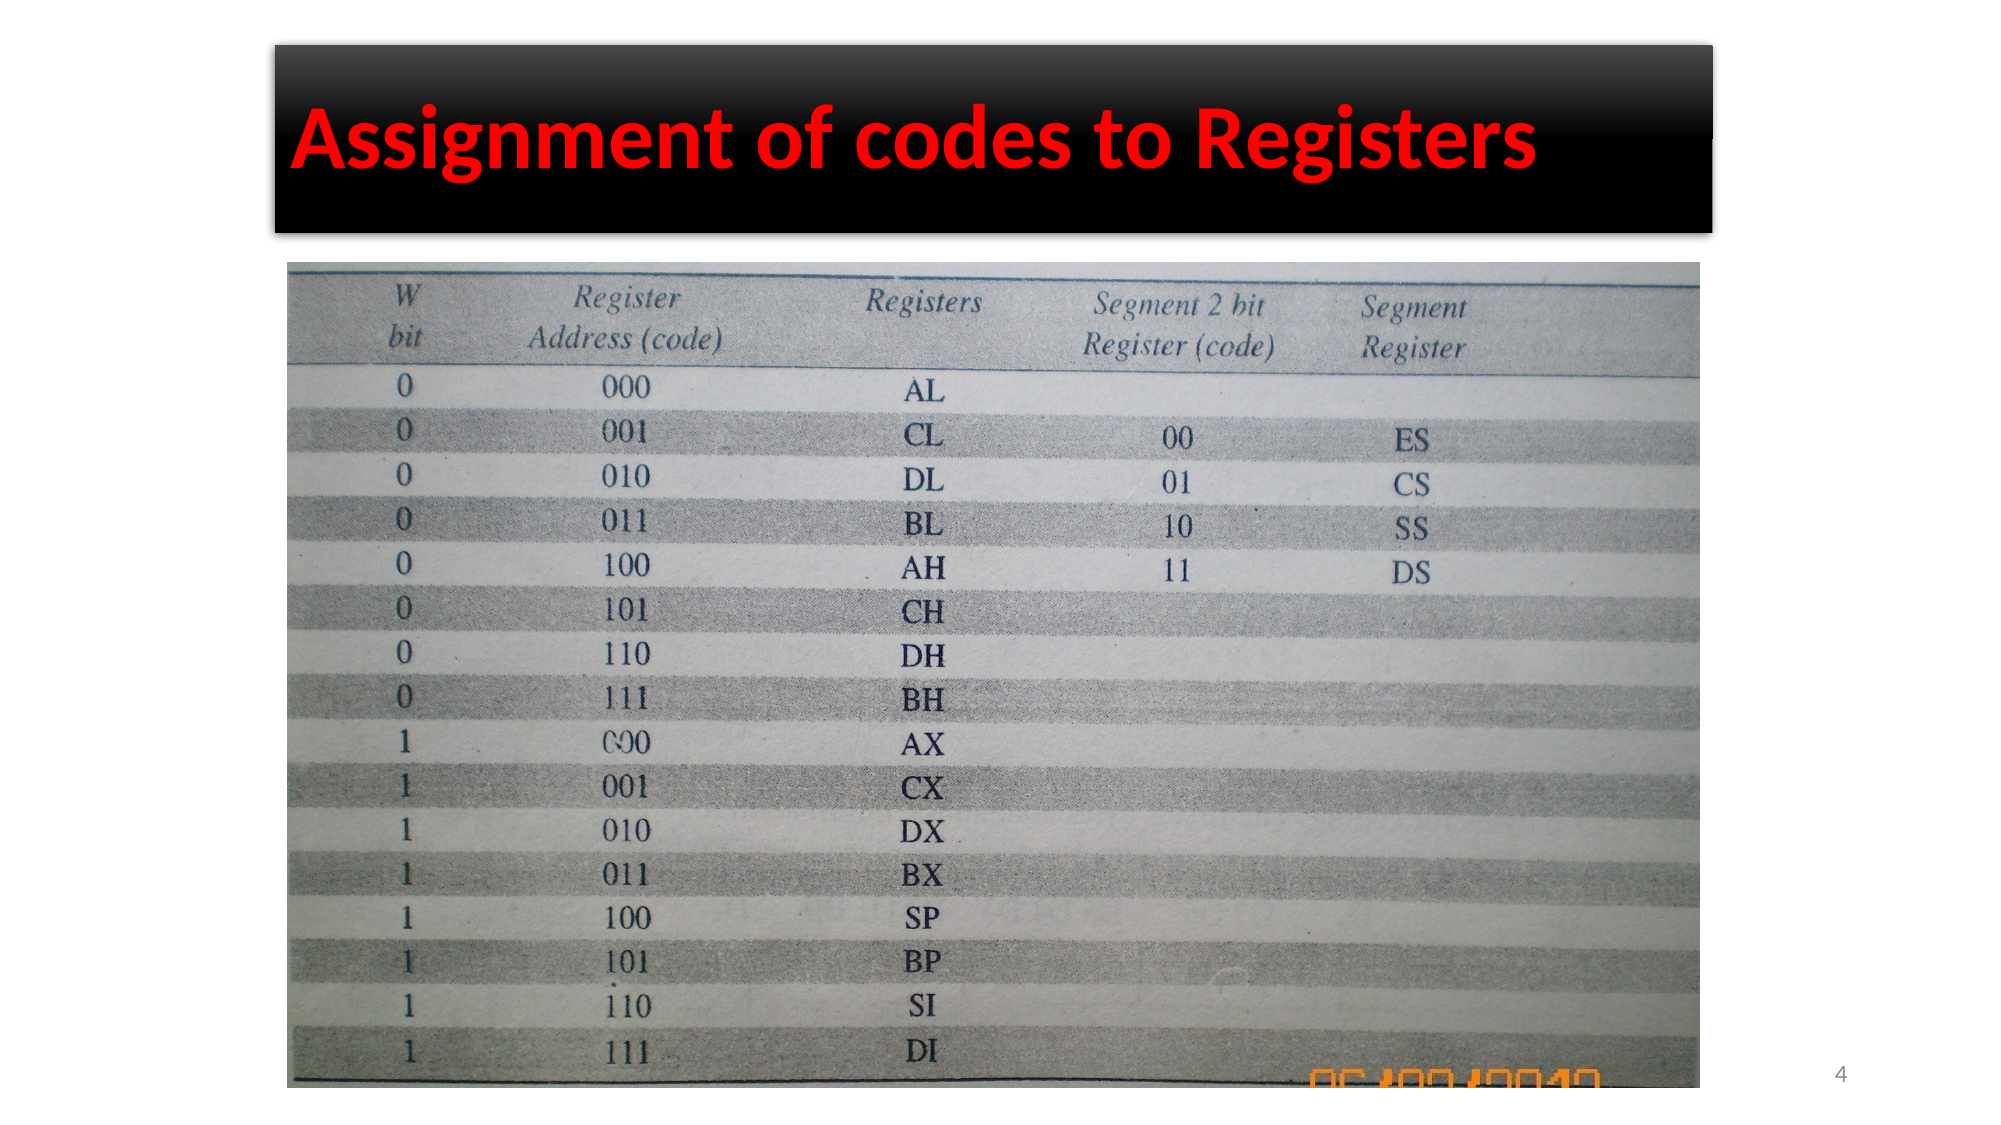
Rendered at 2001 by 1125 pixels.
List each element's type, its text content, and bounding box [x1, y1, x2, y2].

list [287, 262, 1700, 1088]
slide_number 4 [1412, 1042, 1863, 1103]
title Assignment of codes to Registers [275, 45, 1713, 233]
